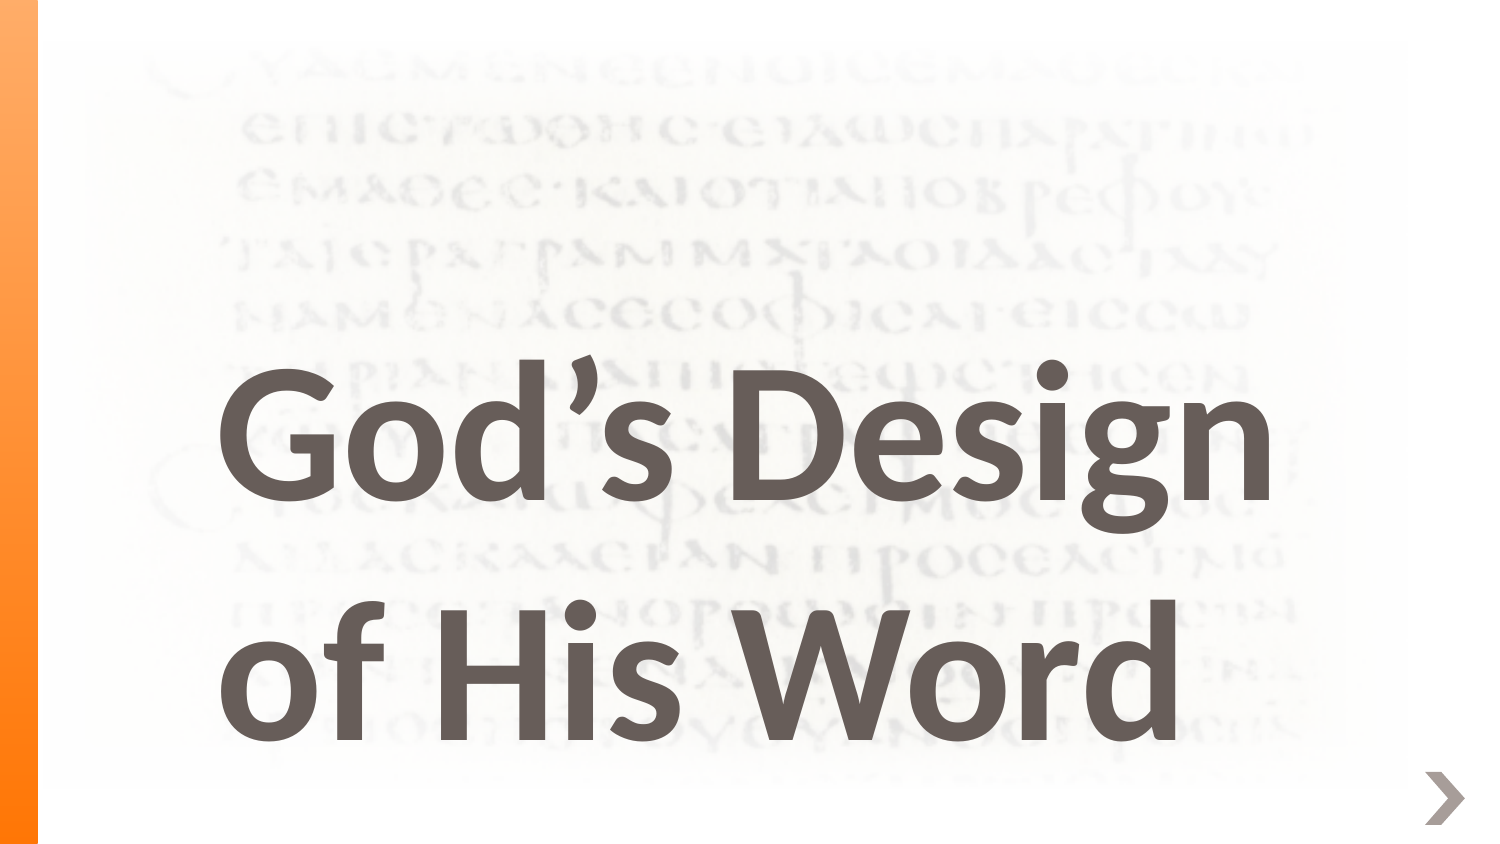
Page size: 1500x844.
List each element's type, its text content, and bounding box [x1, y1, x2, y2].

title God’s Design of His Word [200, 646, 1388, 788]
picture [37, 0, 1500, 844]
